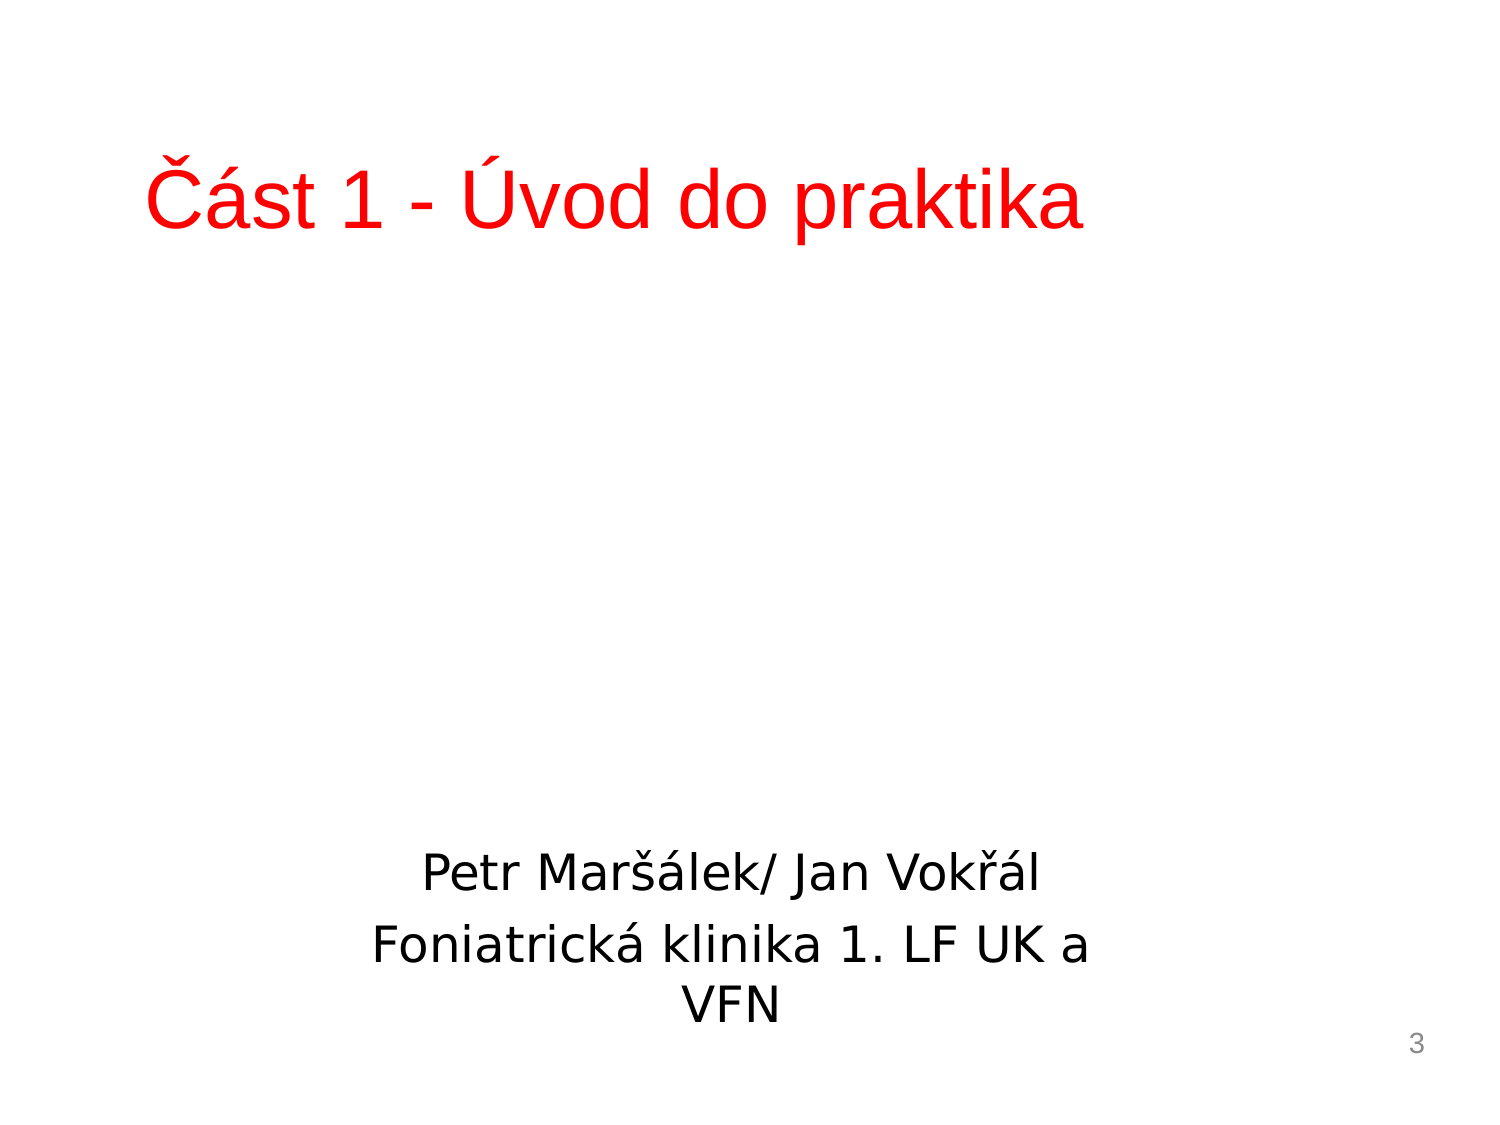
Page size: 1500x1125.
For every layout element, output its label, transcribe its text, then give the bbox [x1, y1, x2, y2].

text_box Část 1 - Úvod do praktika [130, 137, 1100, 253]
slide_number 3 [1074, 1024, 1425, 1103]
text_box Petr Maršálek/ Jan Vokřál Foniatrická klinika 1. LF UK a VFN [347, 826, 1116, 1033]
